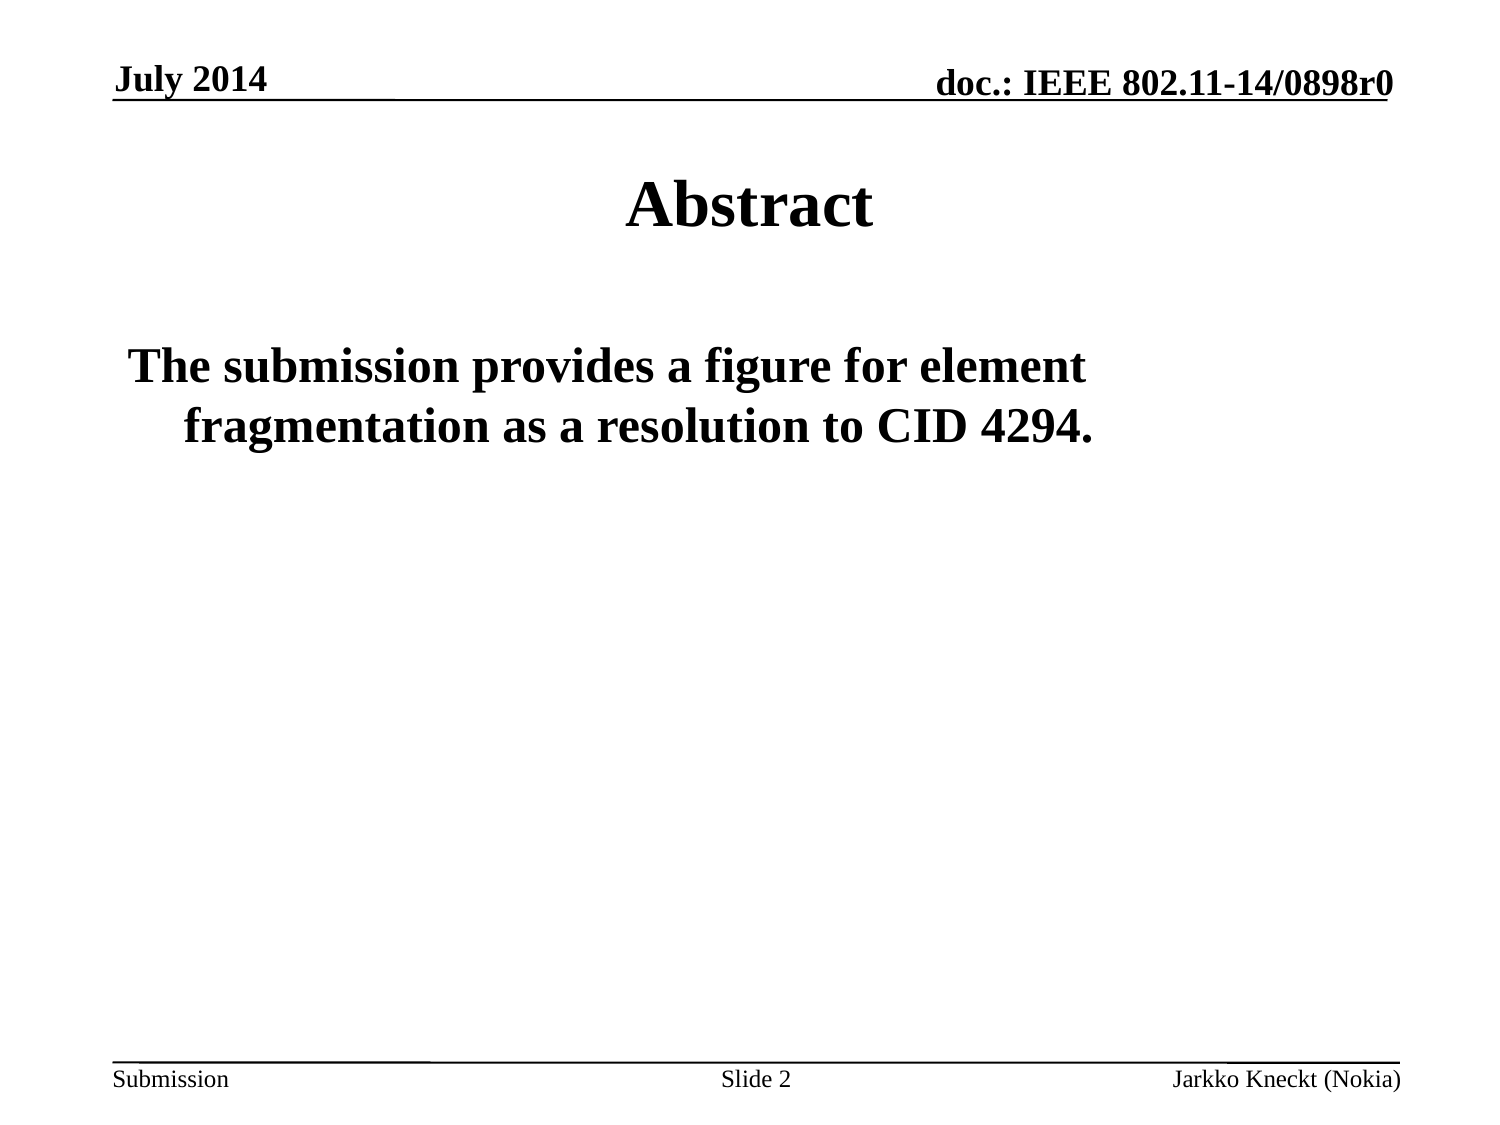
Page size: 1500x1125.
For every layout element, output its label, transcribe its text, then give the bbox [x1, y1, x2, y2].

footer Jarkko Kneckt (Nokia) [902, 1061, 1402, 1093]
title Abstract [112, 112, 1388, 288]
slide_number Slide 2 [712, 1061, 800, 1123]
list The submission provides a figure for element fragmentation as a resolution to CID 4294. [112, 324, 1388, 1001]
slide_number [114, 54, 540, 100]
